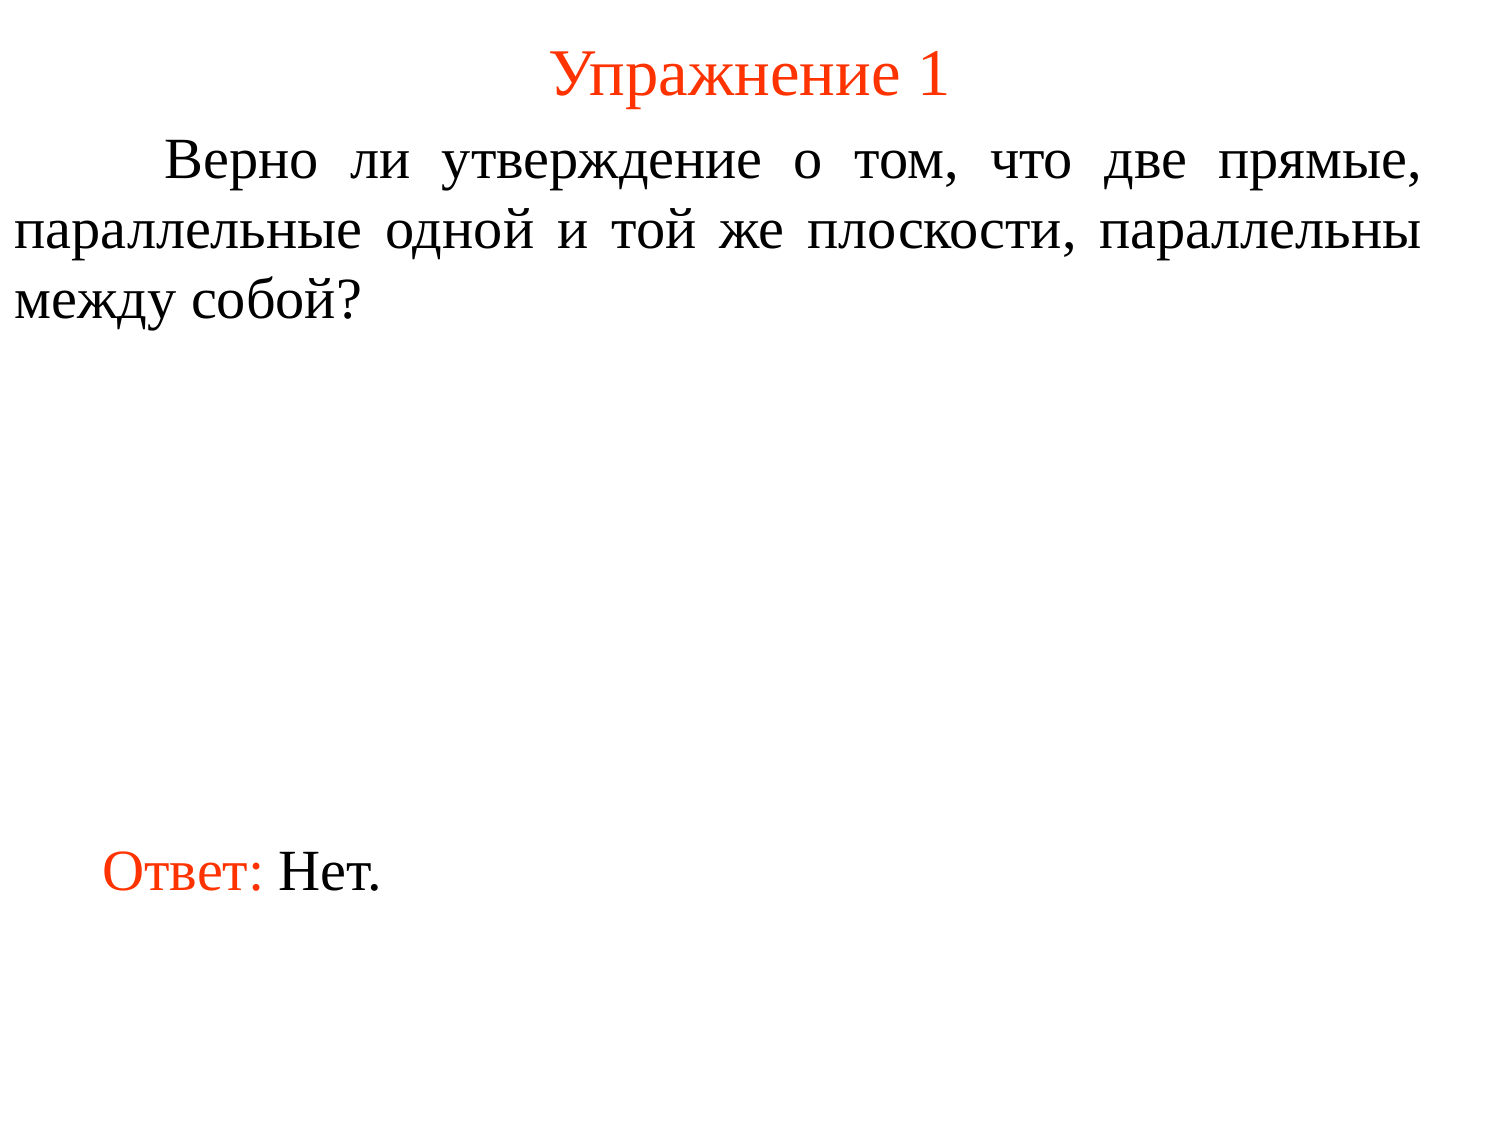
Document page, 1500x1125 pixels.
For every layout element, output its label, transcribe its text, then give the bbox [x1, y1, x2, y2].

text_box Верно ли утверждение о том, что две прямые, параллельные одной и той же плоскости, параллельны между собой? [0, 112, 1438, 338]
title Упражнение 1 [112, 37, 1388, 100]
text_box Ответ: Нет. [87, 825, 750, 910]
